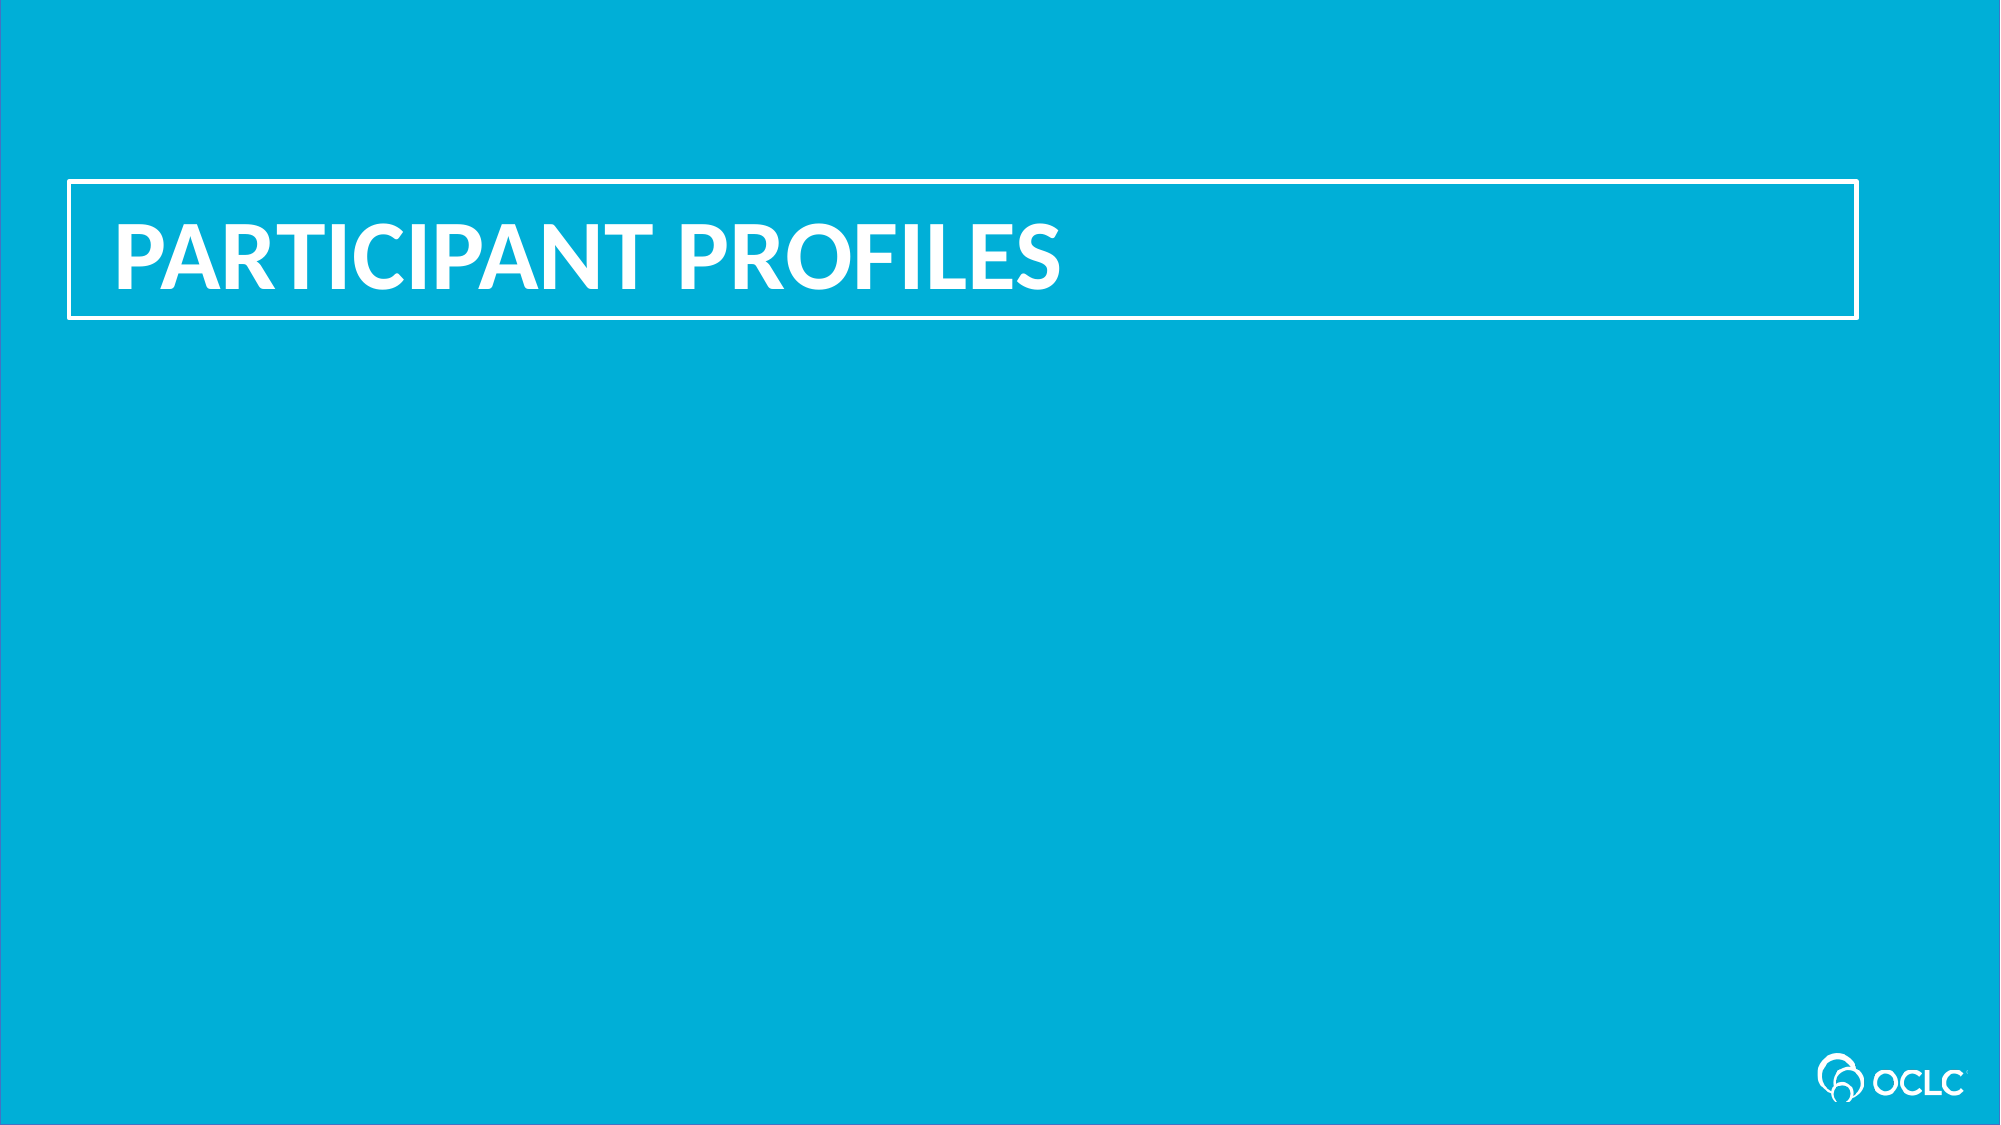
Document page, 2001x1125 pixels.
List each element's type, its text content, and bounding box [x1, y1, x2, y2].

list Participant profiles [67, 179, 1859, 320]
